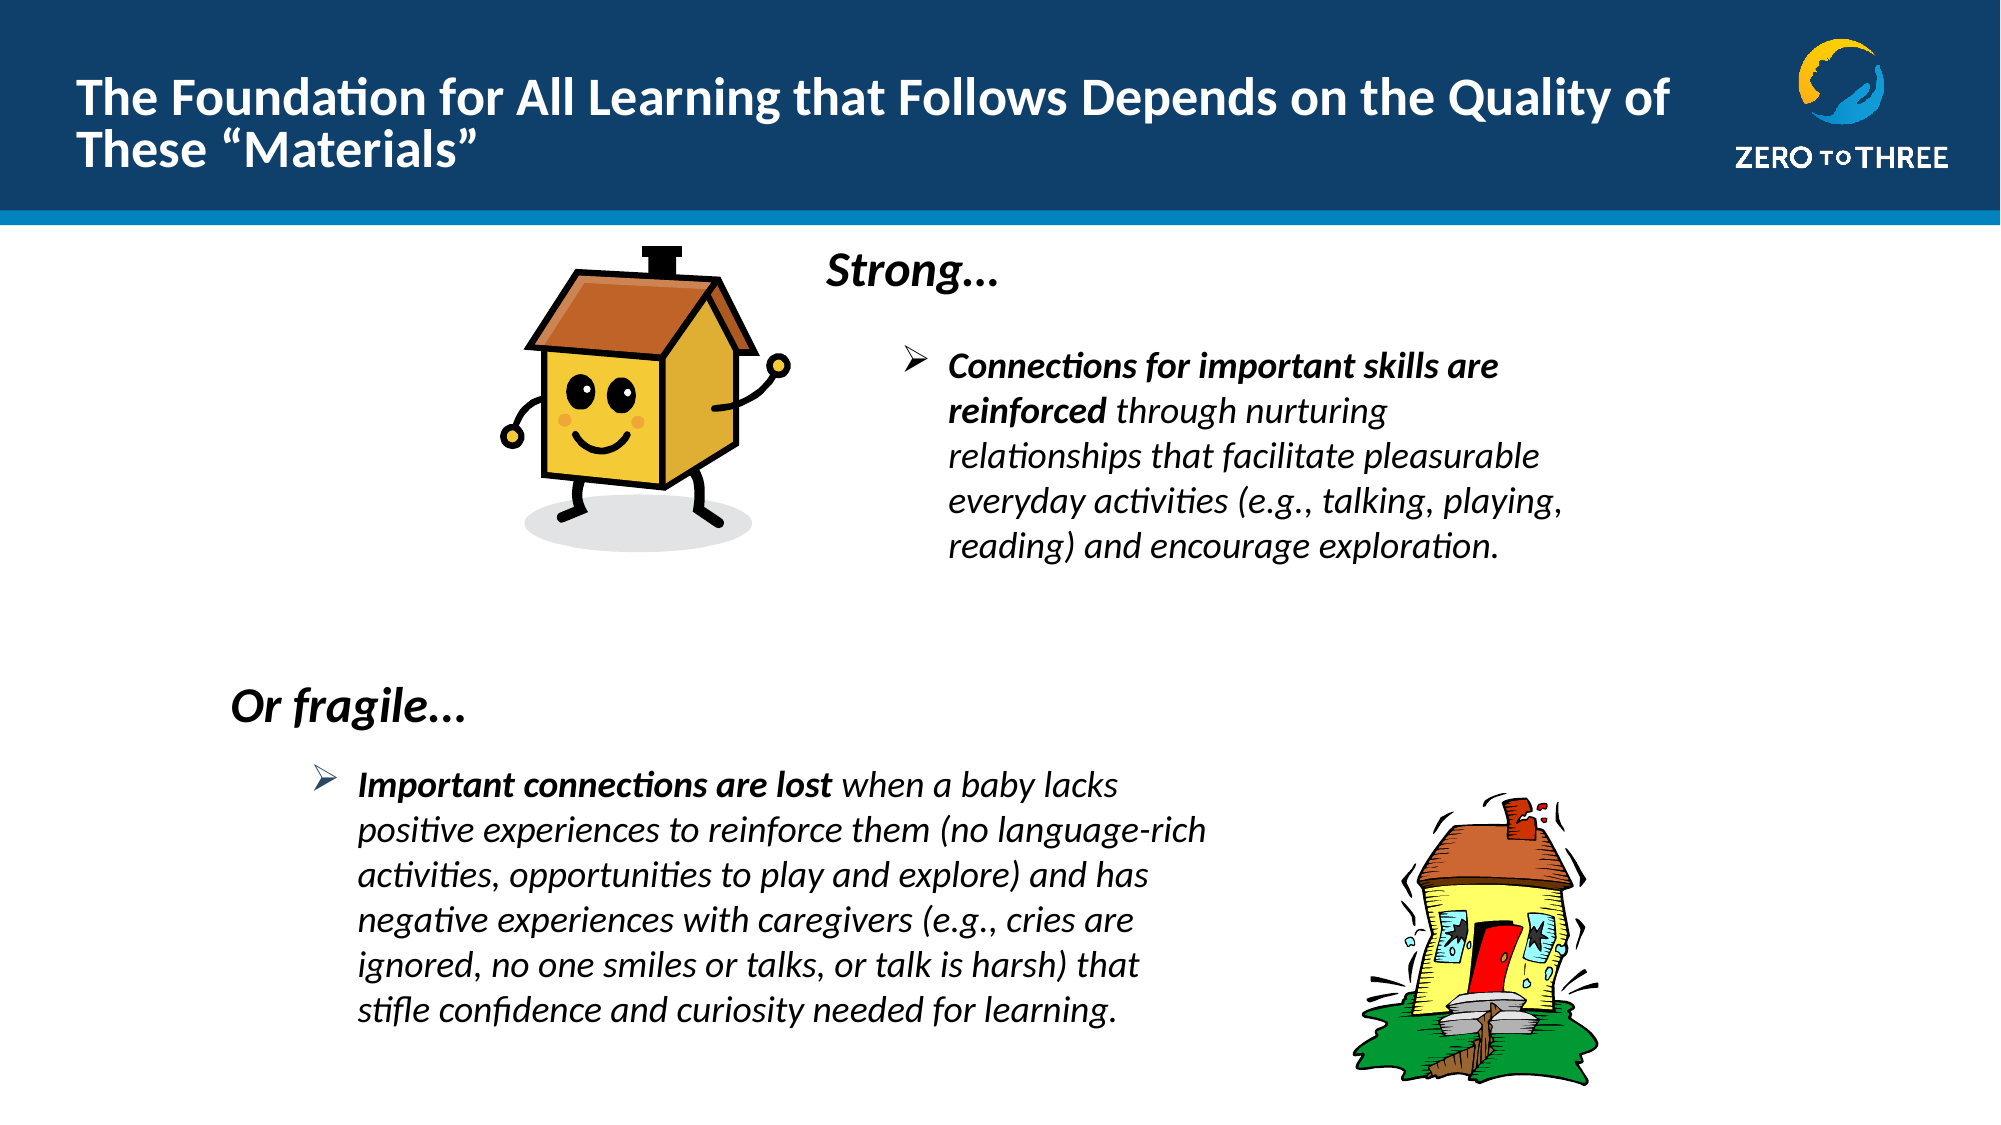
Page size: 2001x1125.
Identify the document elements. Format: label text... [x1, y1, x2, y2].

text_box Important connections are lost when a baby lacks positive experiences to reinforce them (no language-rich activities, opportunities to play and explore) and has negative experiences with caregivers (e.g., cries are ignored, no one smiles or talks, or talk is harsh) that stifle confidence and curiosity needed for learning. [295, 752, 1232, 1038]
title The Foundation for All Learning that Follows Depends on the Quality of These “Materials” [61, 60, 1727, 186]
text_box Or fragile... [215, 665, 483, 741]
picture [1714, 17, 1969, 173]
text_box Strong… Connections for important skills are reinforced through nurturing relationships that facilitate pleasurable everyday activities (e.g., talking, playing, reading) and encourage exploration. [811, 228, 1600, 619]
picture [0, 226, 2001, 1125]
